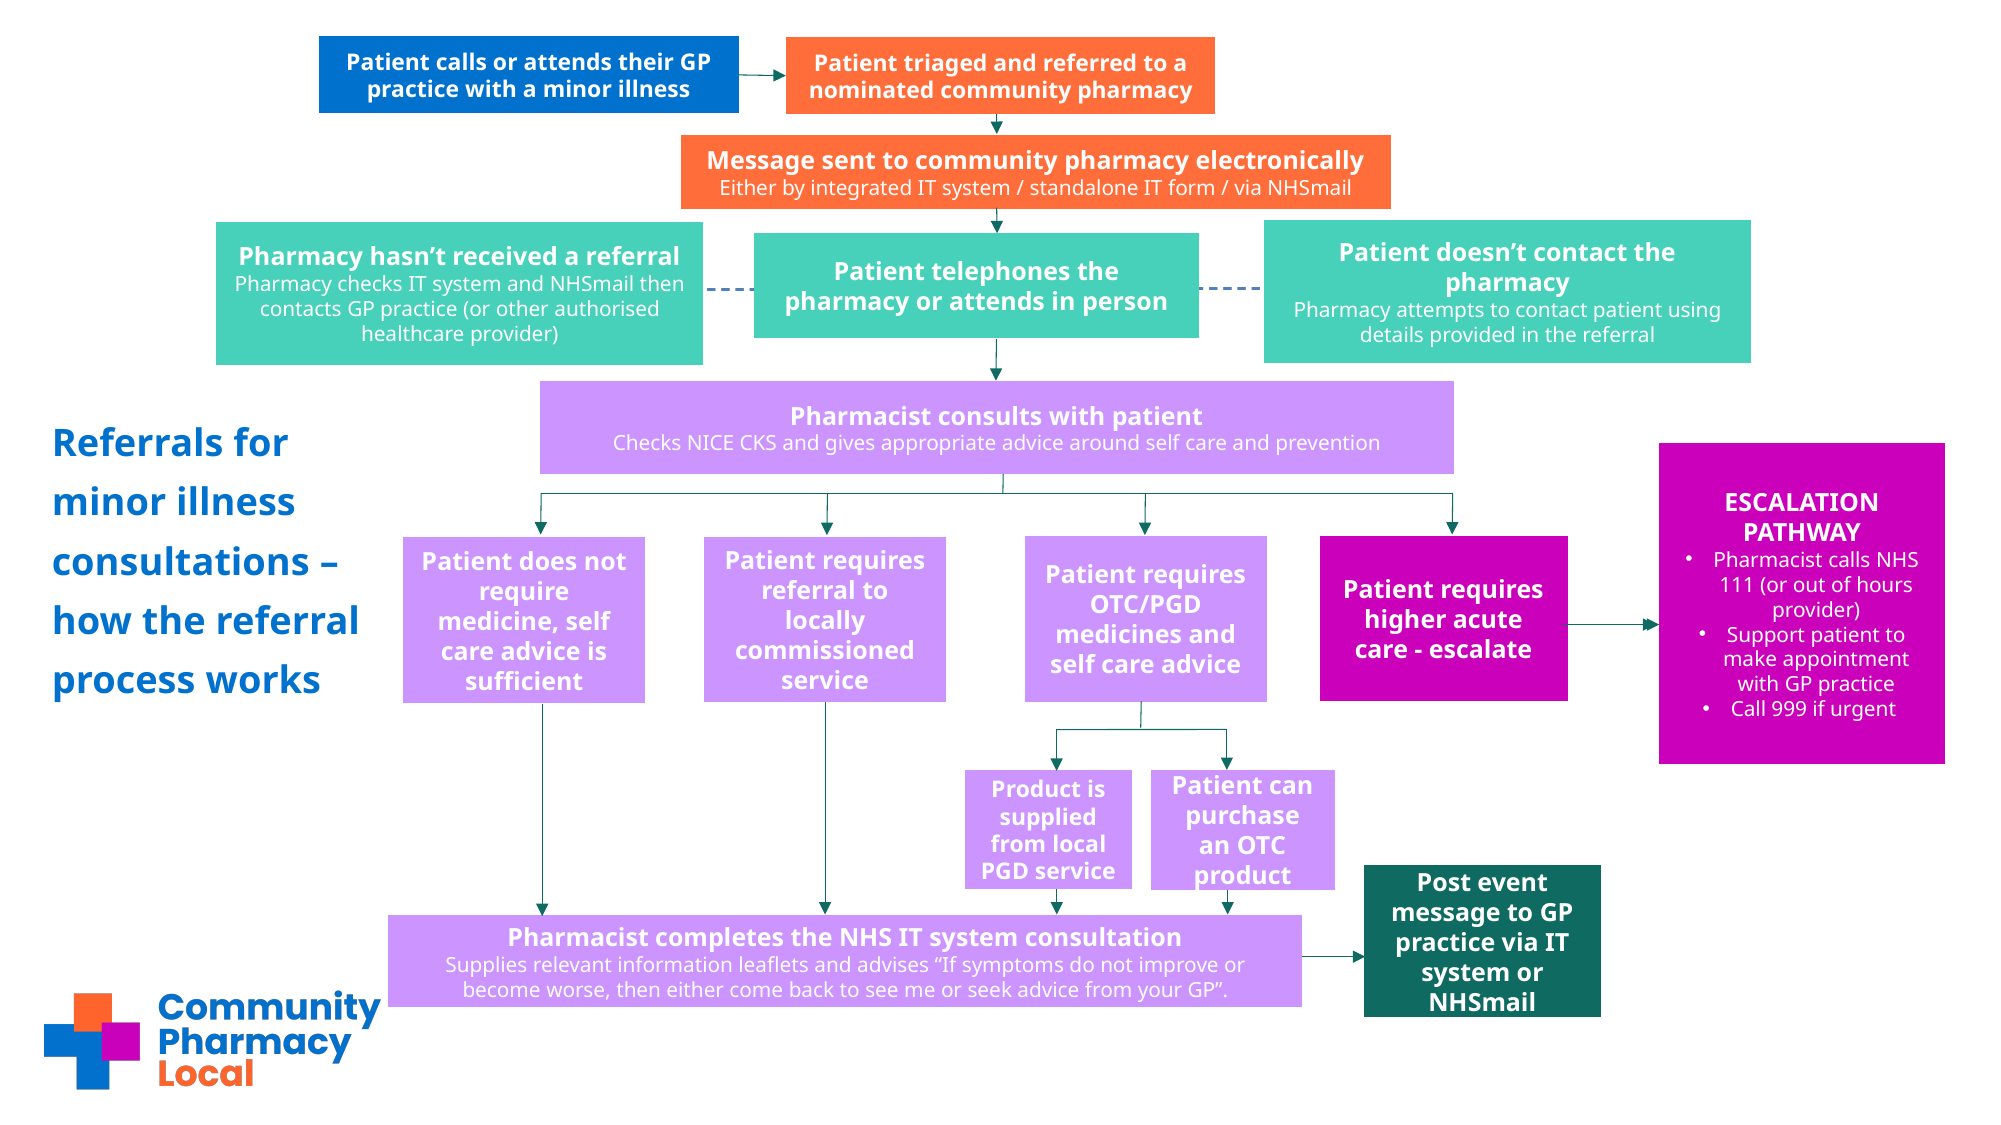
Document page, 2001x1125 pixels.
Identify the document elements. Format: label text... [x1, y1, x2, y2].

text_box Patient triaged and referred to a nominated community pharmacy [786, 37, 1215, 114]
text_box Patient calls or attends their GP practice with a minor illness [319, 36, 739, 113]
text_box Post event message to GP practice via IT system or NHSmail [1364, 865, 1601, 1017]
text_box Pharmacist consults with patient Checks NICE CKS and gives appropriate advice around self care and prevention [540, 381, 1454, 474]
text_box Pharmacy hasn’t received a referral Pharmacy checks IT system and NHSmail then contacts GP practice (or other authorised healthcare provider) [216, 222, 703, 365]
text_box Patient requires referral to locally commissioned service [704, 537, 946, 702]
text_box Patient requires OTC/PGD medicines and self care advice [1025, 536, 1267, 702]
text_box Product is supplied from local PGD service [965, 770, 1132, 889]
text_box ESCALATION PATHWAY Pharmacist calls NHS 111 (or out of hours provider) Support patient to make appointment with GP practice Call 999 if urgent [1659, 443, 1945, 764]
text_box Patient telephones the pharmacy or attends in person [754, 233, 1199, 338]
picture [31, 985, 387, 1100]
list Referrals for minor illness consultations – how the referral process works [36, 397, 379, 753]
text_box Patient requires higher acute care - escalate [1320, 536, 1568, 701]
text_box Pharmacist completes the NHS IT system consultation Supplies relevant information leaflets and advises “If symptoms do not improve or become worse, then either come back to see me or seek advice from your GP”. [388, 915, 1302, 1007]
text_box Patient can purchase an OTC product [1151, 770, 1335, 890]
text_box Message sent to community pharmacy electronically Either by integrated IT system / standalone IT form / via NHSmail [681, 135, 1391, 209]
text_box Patient does not require medicine, self care advice is sufficient [403, 537, 645, 703]
picture [605, 291, 683, 295]
text_box Patient doesn’t contact the pharmacy Pharmacy attempts to contact patient using details provided in the referral [1264, 220, 1751, 363]
